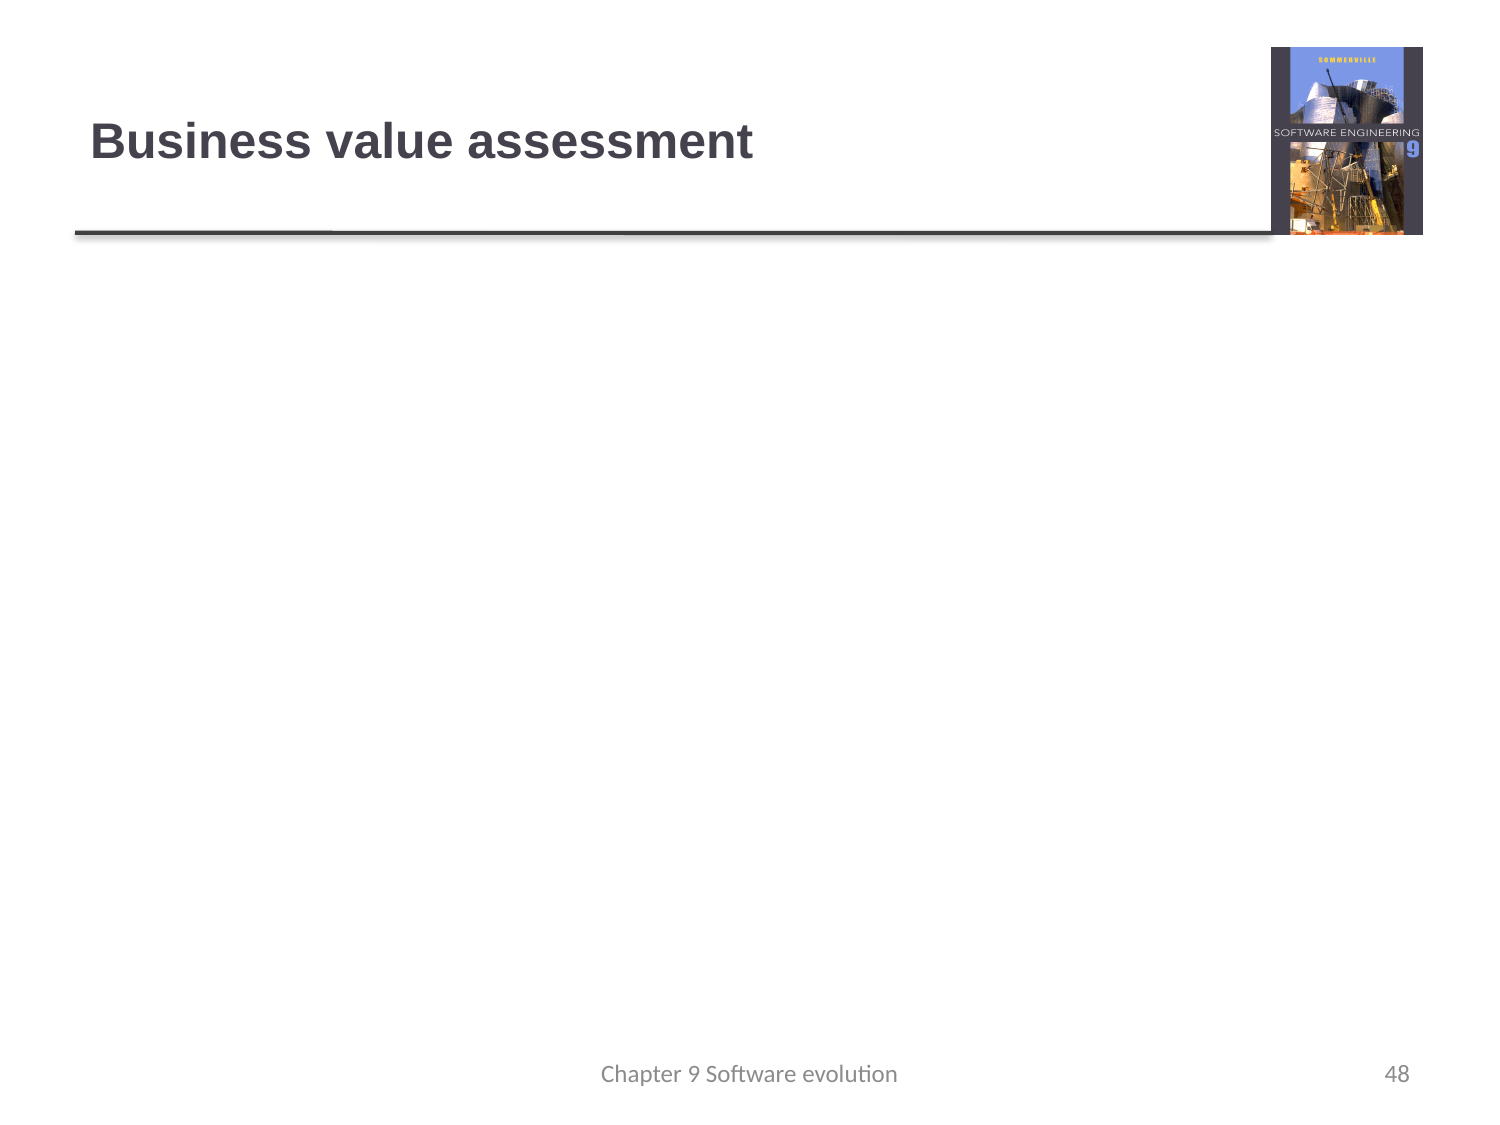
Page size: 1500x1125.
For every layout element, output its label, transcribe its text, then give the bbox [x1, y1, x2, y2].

slide_number 48 [1074, 1042, 1425, 1103]
footer Chapter 9 Software evolution [512, 1042, 988, 1103]
title Business value assessment [74, 44, 1272, 233]
picture [1272, 47, 1423, 235]
